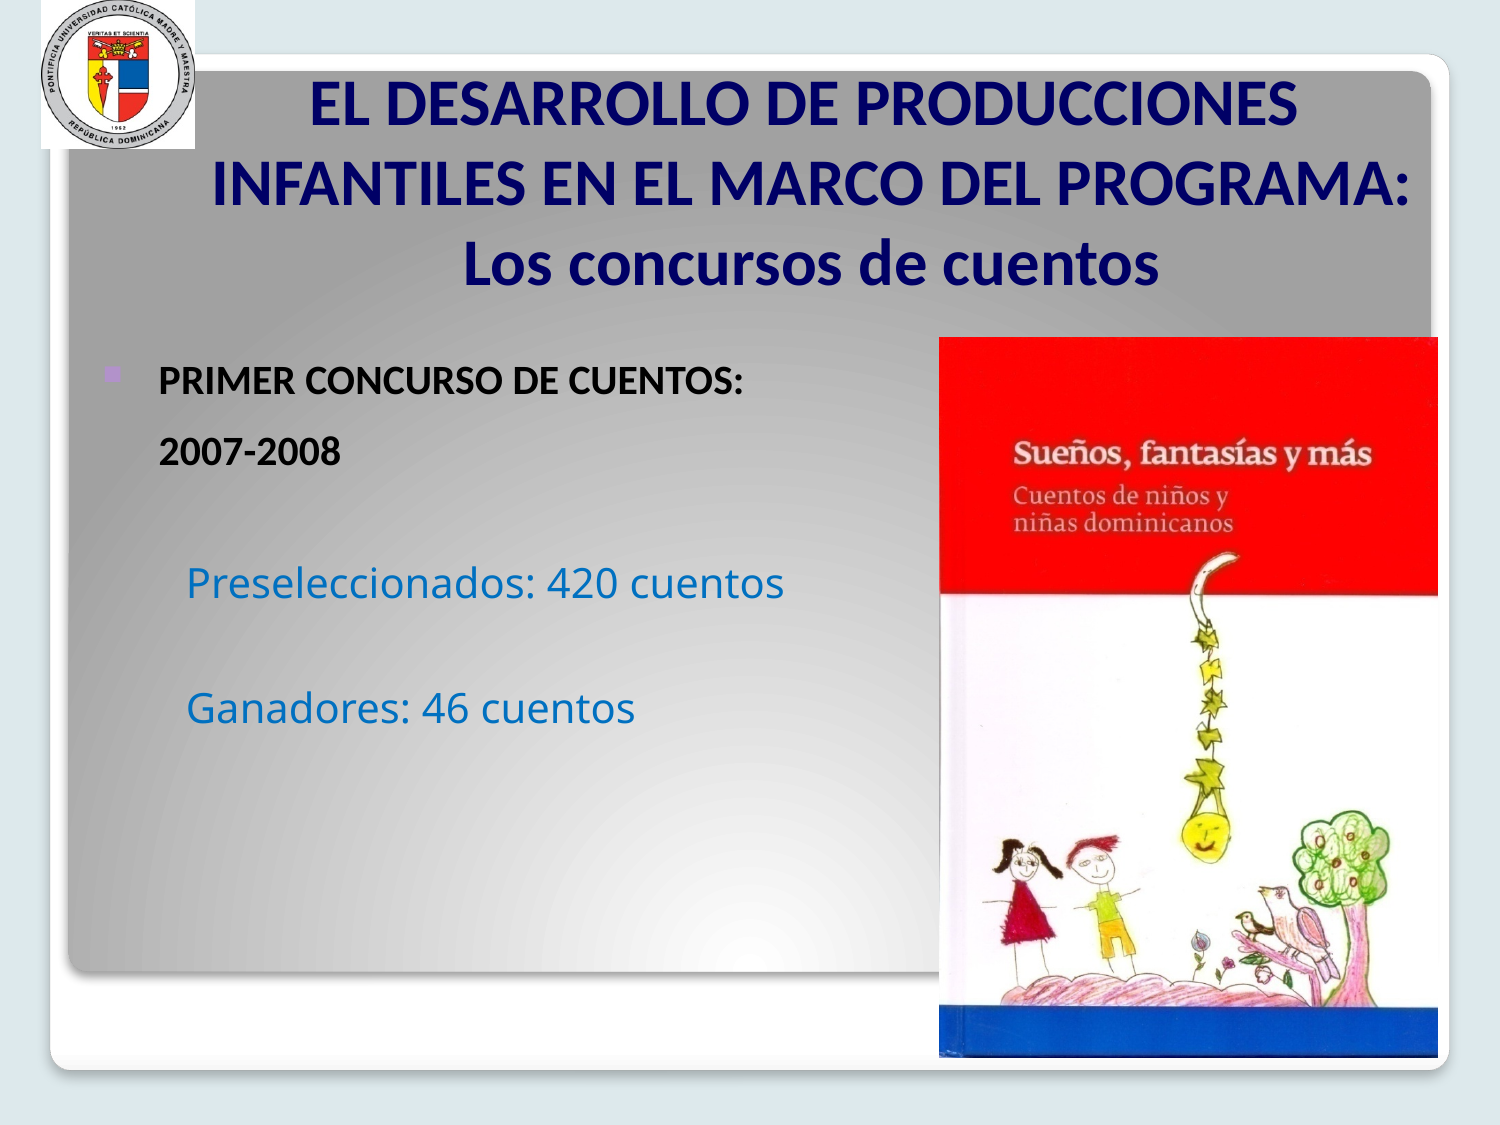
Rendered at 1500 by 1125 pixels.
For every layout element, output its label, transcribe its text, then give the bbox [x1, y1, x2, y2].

text_box Preseleccionados: 420 cuentos Ganadores: 46 cuentos [171, 486, 913, 904]
picture [40, 0, 195, 150]
text_box EL DESARROLLO DE PRODUCCIONES INFANTILES EN EL MARCO DEL PROGRAMA: Los concursos de cuentos [137, 51, 1488, 306]
text_box PRIMER CONCURSO DE CUENTOS: 2007-2008 [12, 262, 1338, 425]
picture [938, 337, 1438, 1059]
